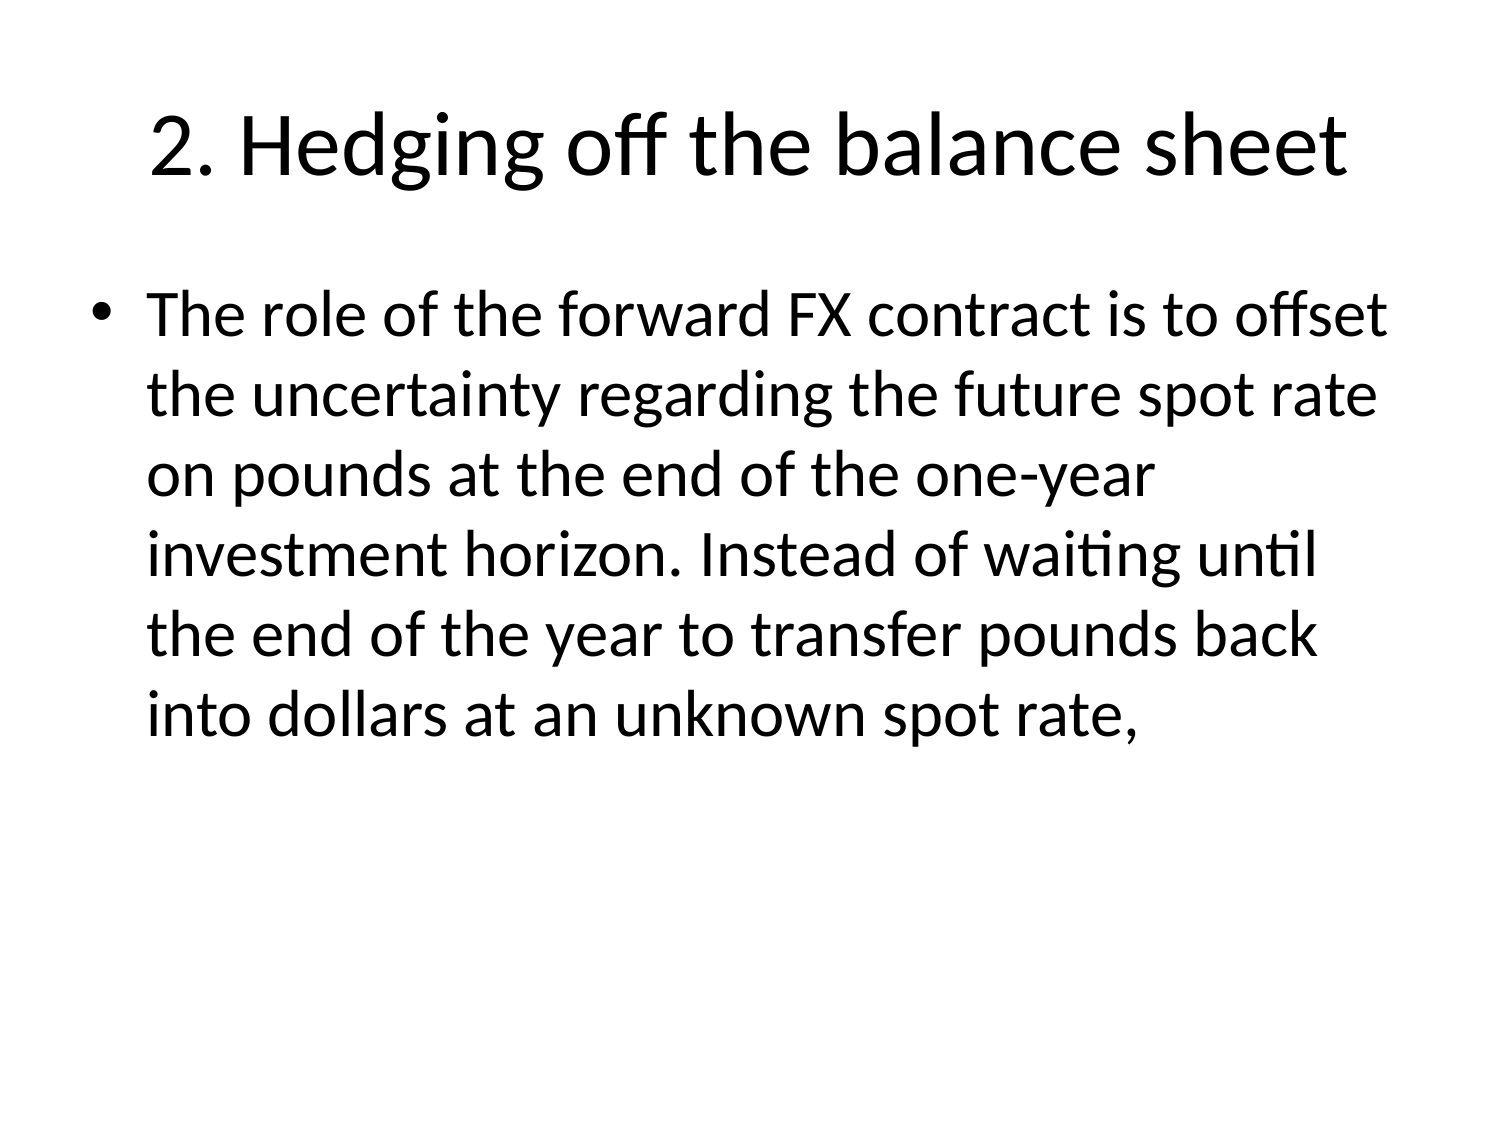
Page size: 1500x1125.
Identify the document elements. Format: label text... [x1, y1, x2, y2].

title 2. Hedging off the balance sheet [75, 45, 1425, 233]
list The role of the forward FX contract is to offset the uncertainty regarding the future spot rate on pounds at the end of the one-year investment horizon. Instead of waiting until the end of the year to transfer pounds back into dollars at an unknown spot rate, [75, 262, 1425, 1005]
